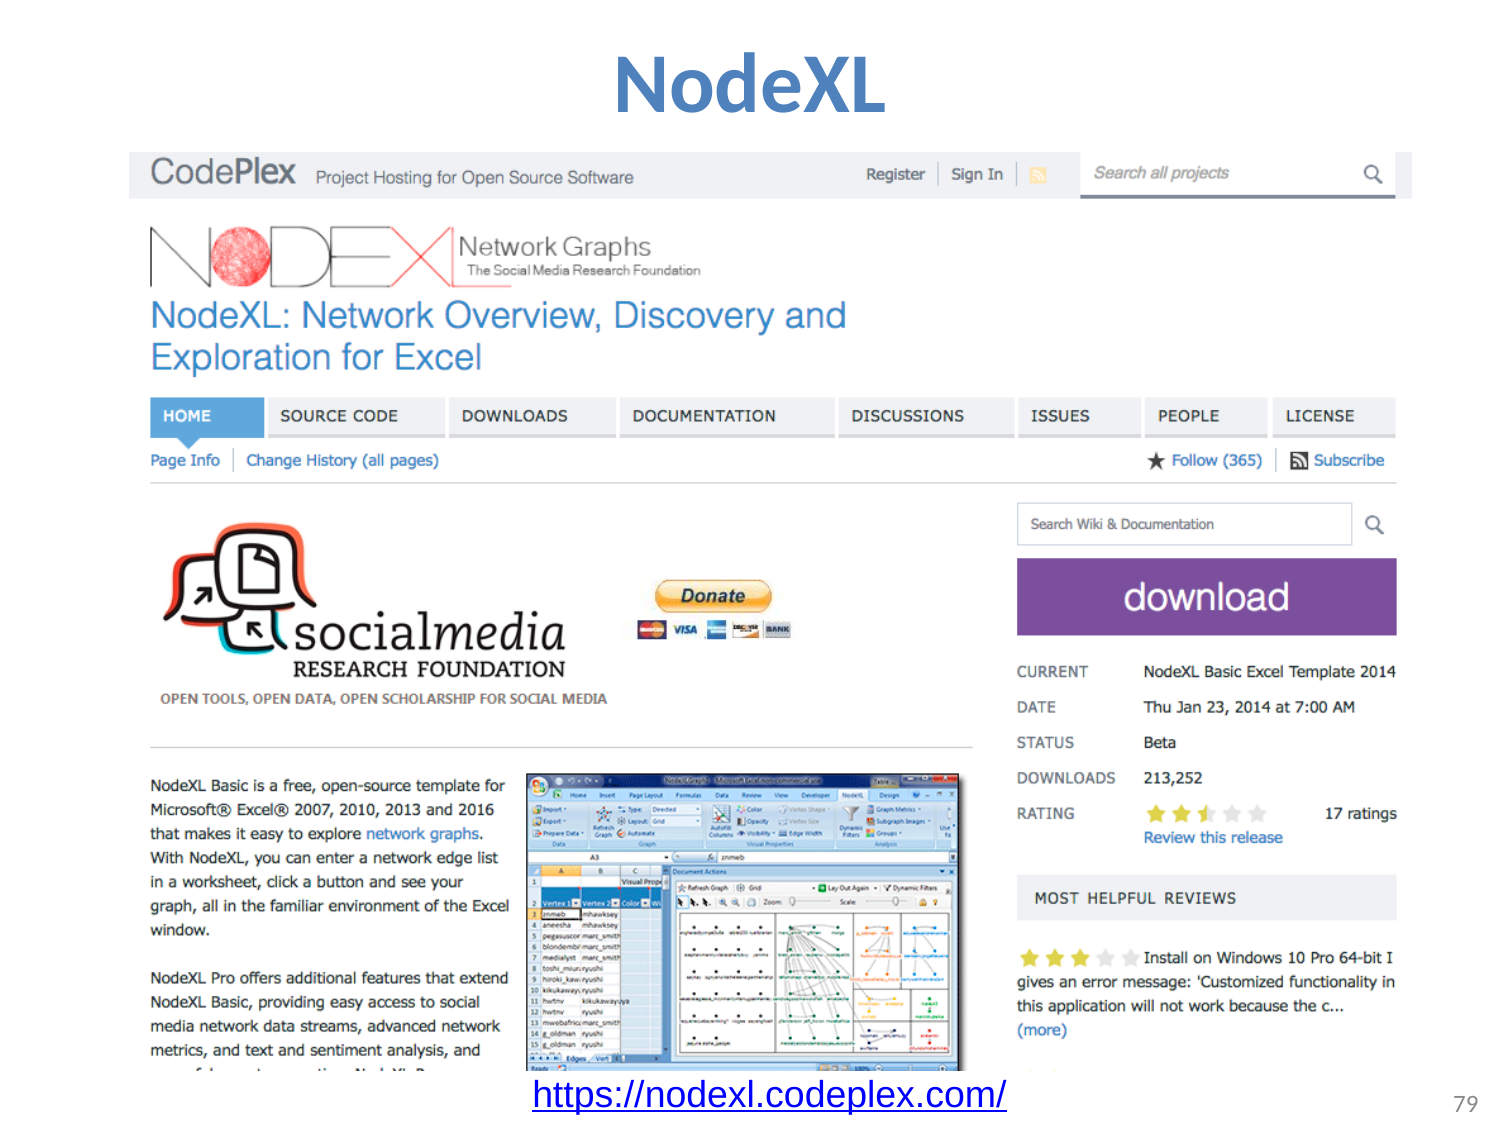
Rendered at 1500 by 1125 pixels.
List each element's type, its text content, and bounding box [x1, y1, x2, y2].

title NodeXL [75, 19, 1425, 138]
slide_number 79 [1399, 1083, 1494, 1122]
text_box https://nodexl.codeplex.com/ [517, 1080, 1022, 1123]
picture [129, 152, 1412, 1071]
